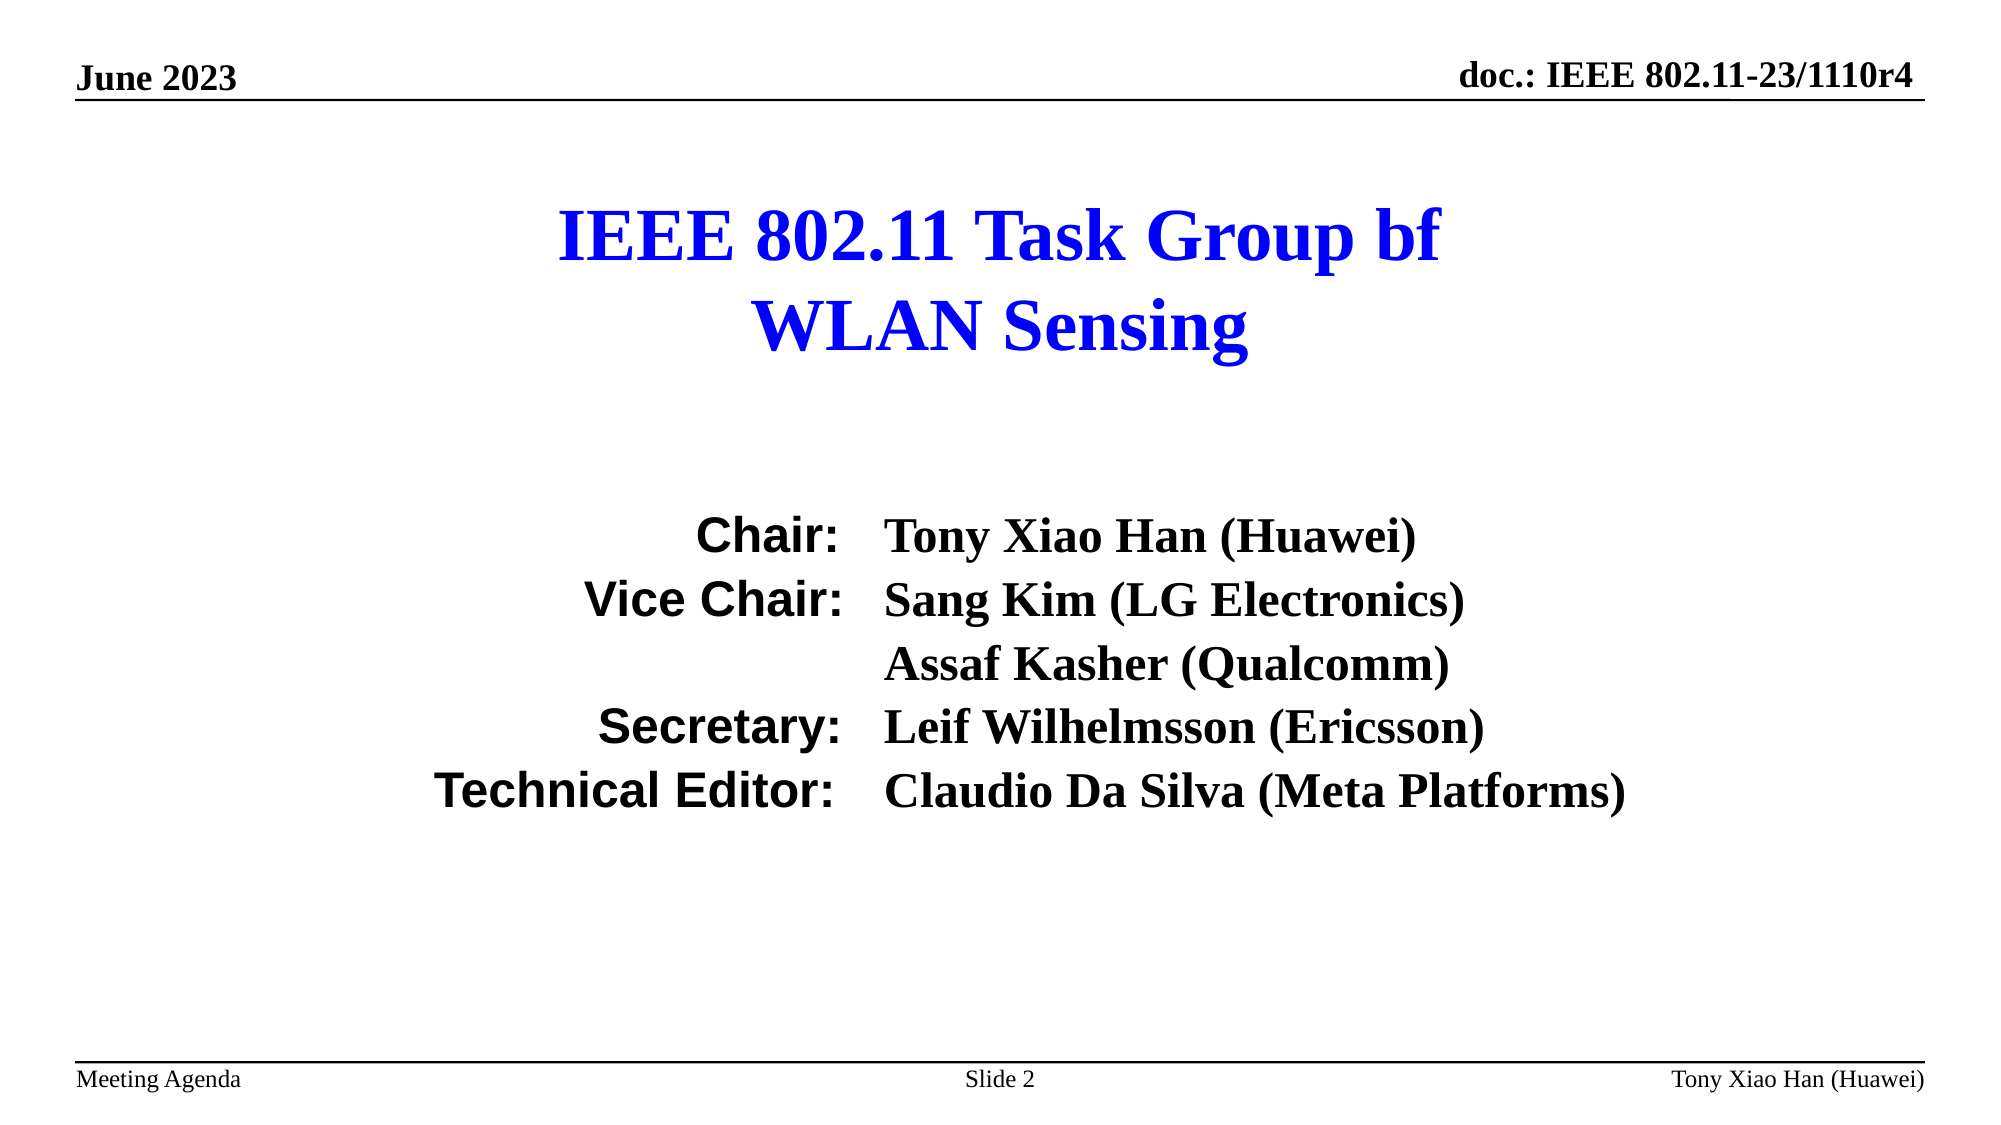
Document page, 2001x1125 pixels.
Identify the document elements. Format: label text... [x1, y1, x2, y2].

title IEEE 802.11 Task Group bf WLAN Sensing [75, 212, 1925, 388]
list Chair: Tony Xiao Han (Huawei) Vice Chair: Sang Kim (LG Electronics) Assaf Kasher (Qualcomm) Secretary: Leif Wilhelmsson (Ericsson) Technical Editor: Claudio Da Silva (Meta Platforms) [212, 437, 1850, 988]
